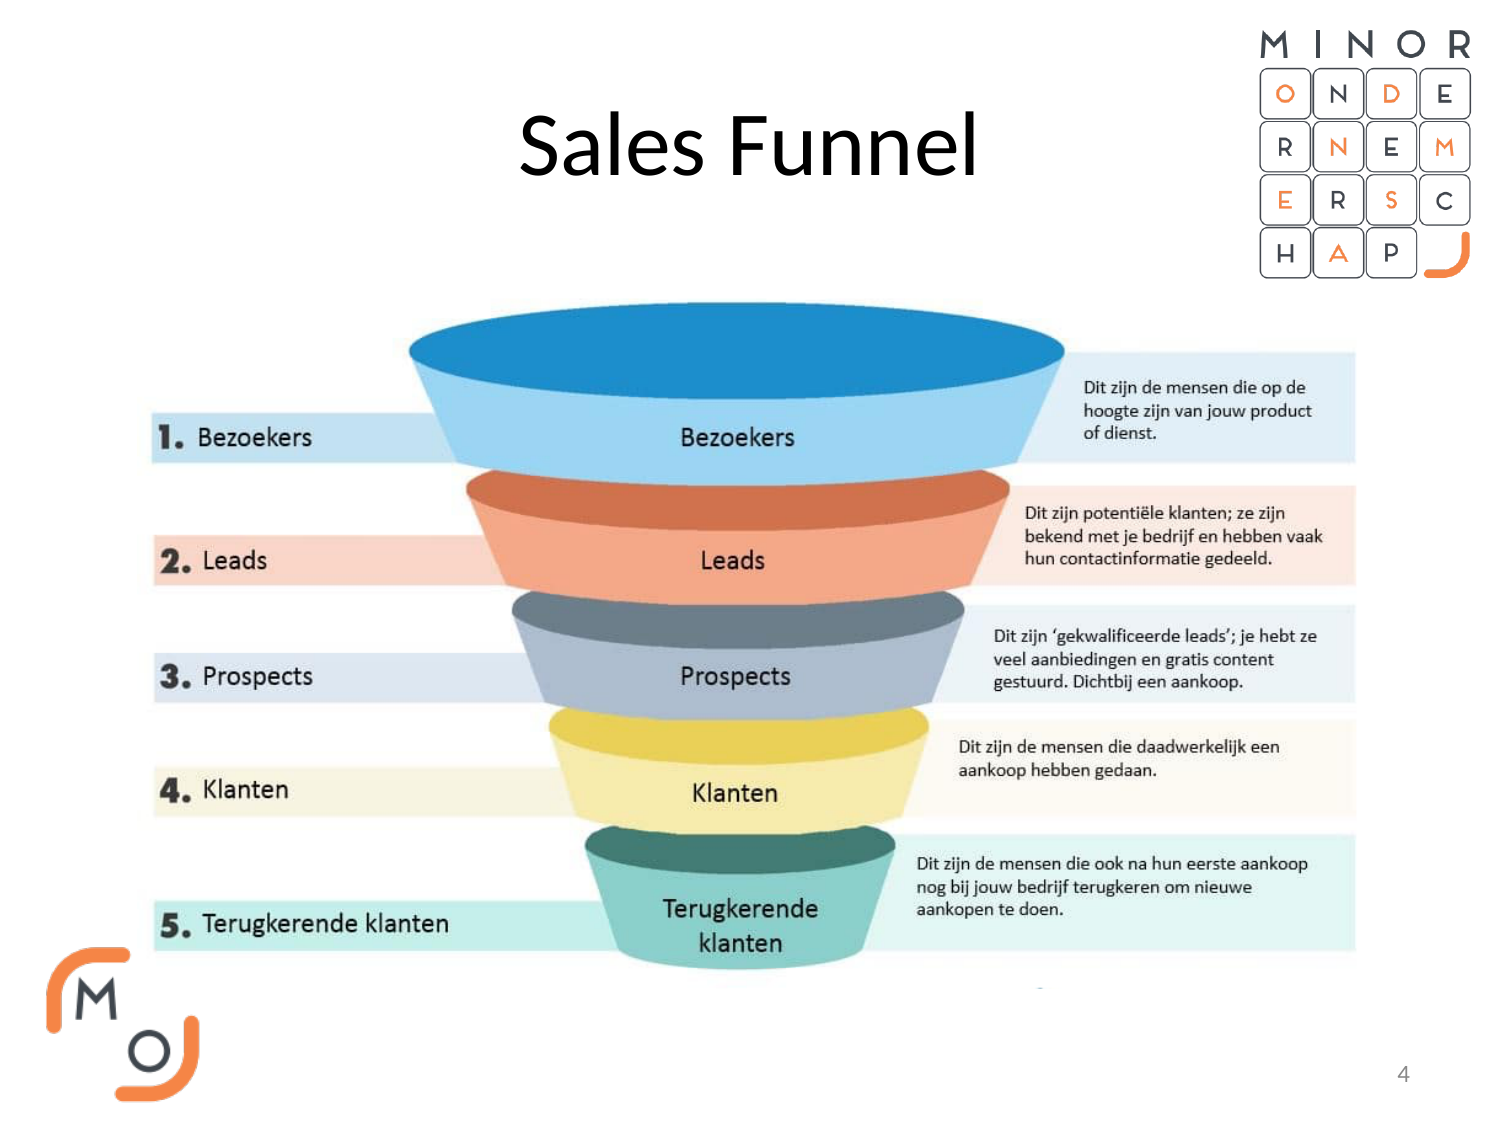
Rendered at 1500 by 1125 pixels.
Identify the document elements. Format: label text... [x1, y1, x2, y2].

title Sales Funnel [75, 45, 1239, 233]
slide_number 4 [1074, 1042, 1425, 1103]
picture [29, 15, 1486, 1125]
